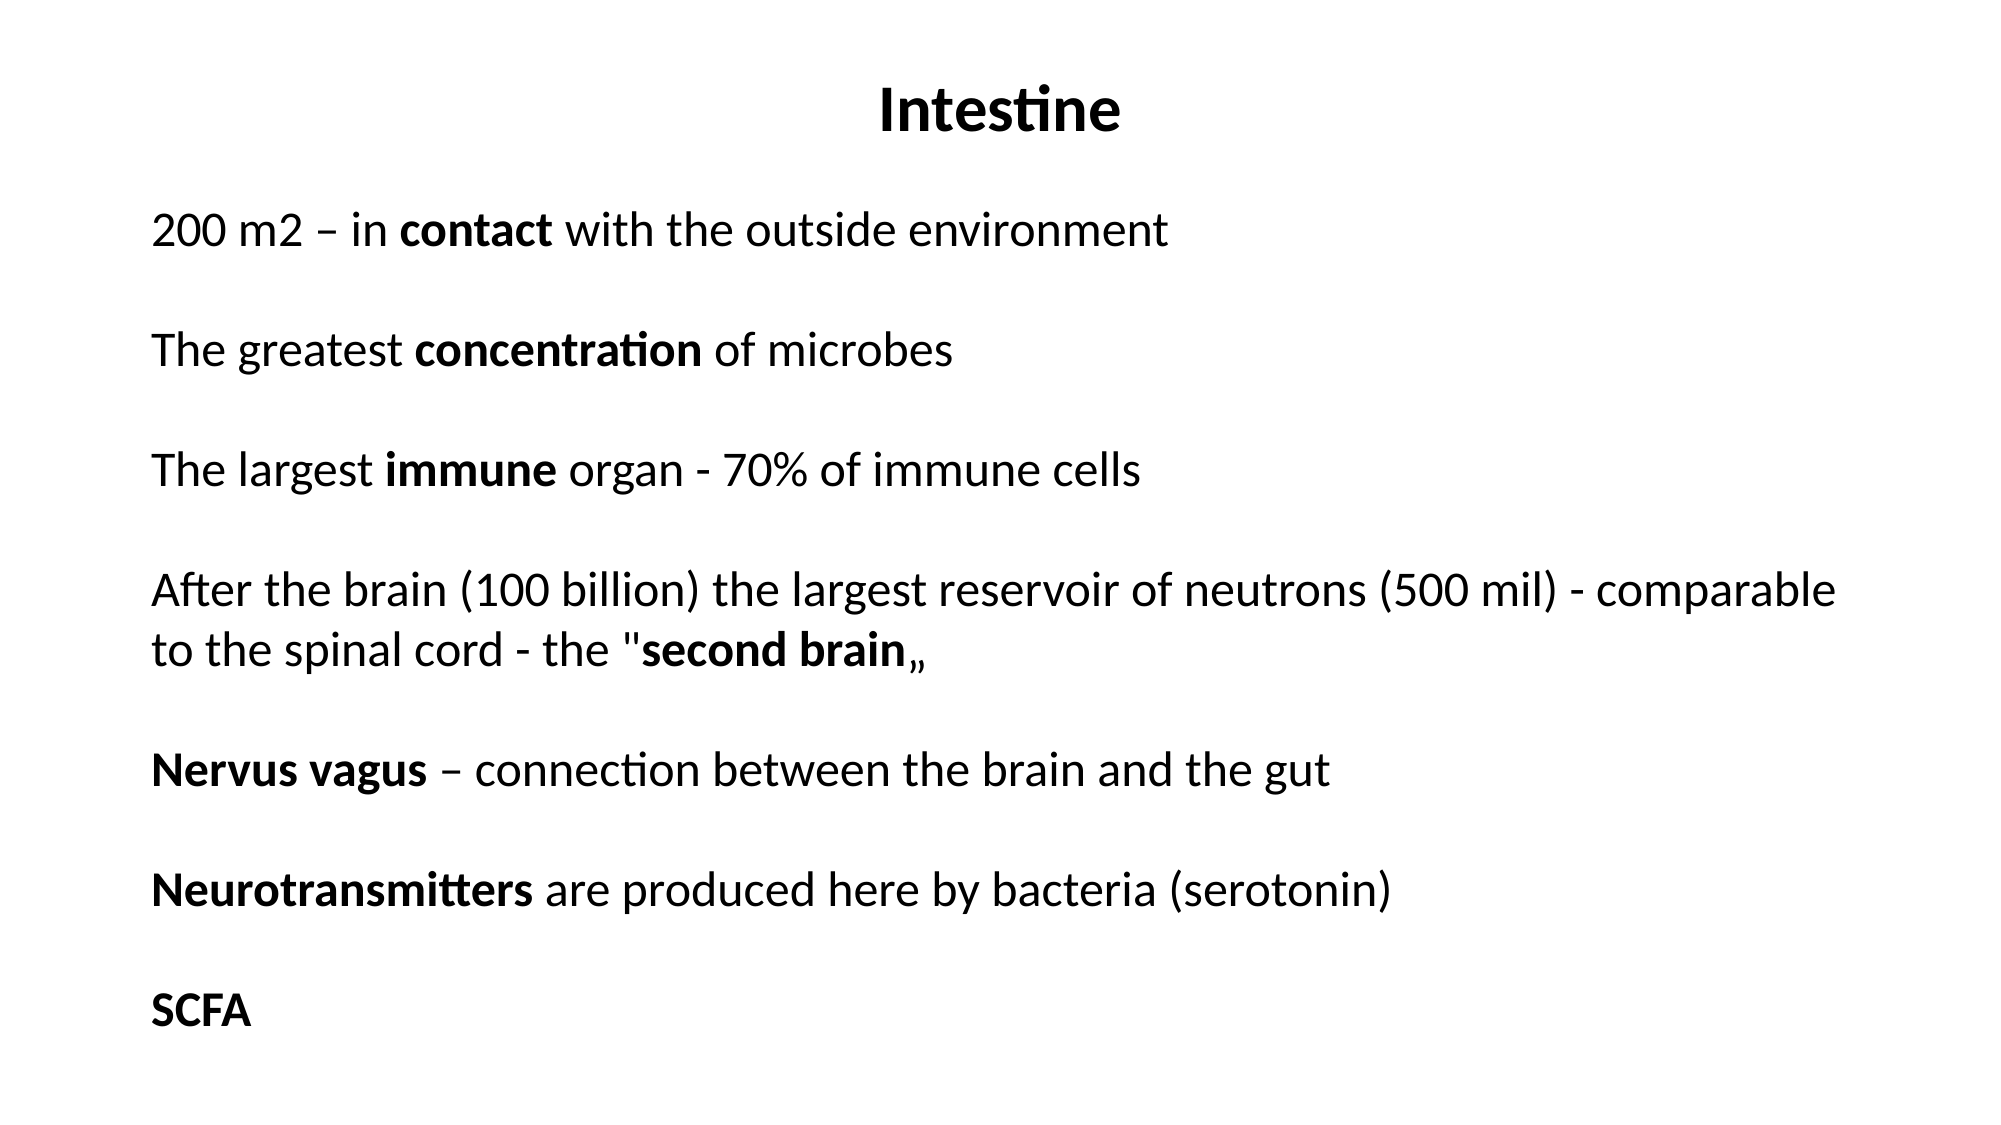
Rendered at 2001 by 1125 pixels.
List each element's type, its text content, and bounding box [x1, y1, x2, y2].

text_box Intestine [864, 57, 1137, 152]
text_box 200 m2 – in contact with the outside environment The greatest concentration of microbes The largest immune organ - 70% of immune cells After the brain (100 billion) the largest reservoir of neutrons (500 mil) - comparable to the spinal cord - the "second brain„ Nervus vagus – connection between the brain and the gut Neurotransmitters are produced here by bacteria (serotonin) SCFA [136, 188, 1864, 1044]
